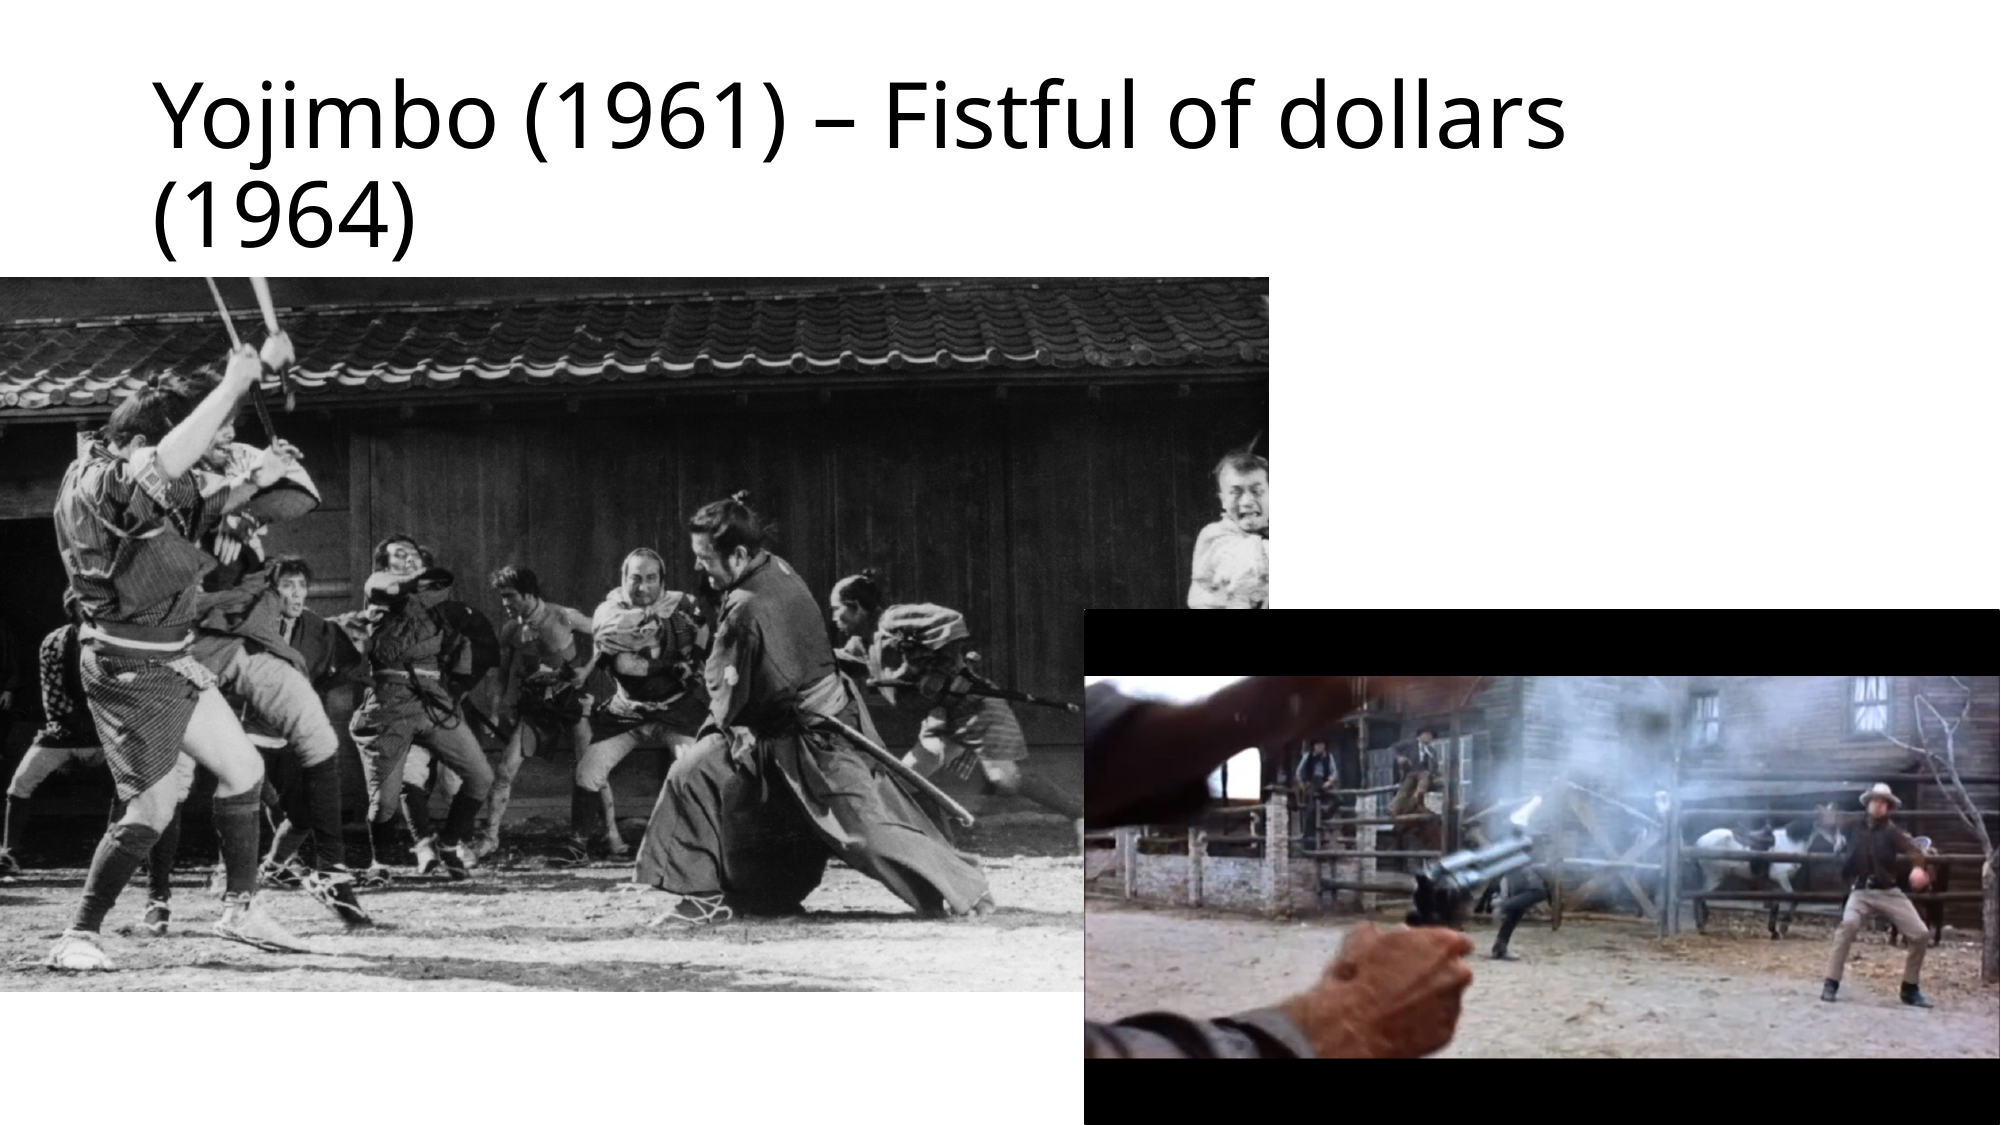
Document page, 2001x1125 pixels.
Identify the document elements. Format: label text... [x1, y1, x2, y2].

title Yojimbo (1961) – Fistful of dollars (1964) [137, 59, 1863, 278]
picture [1084, 609, 2000, 1125]
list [0, 277, 1269, 992]
